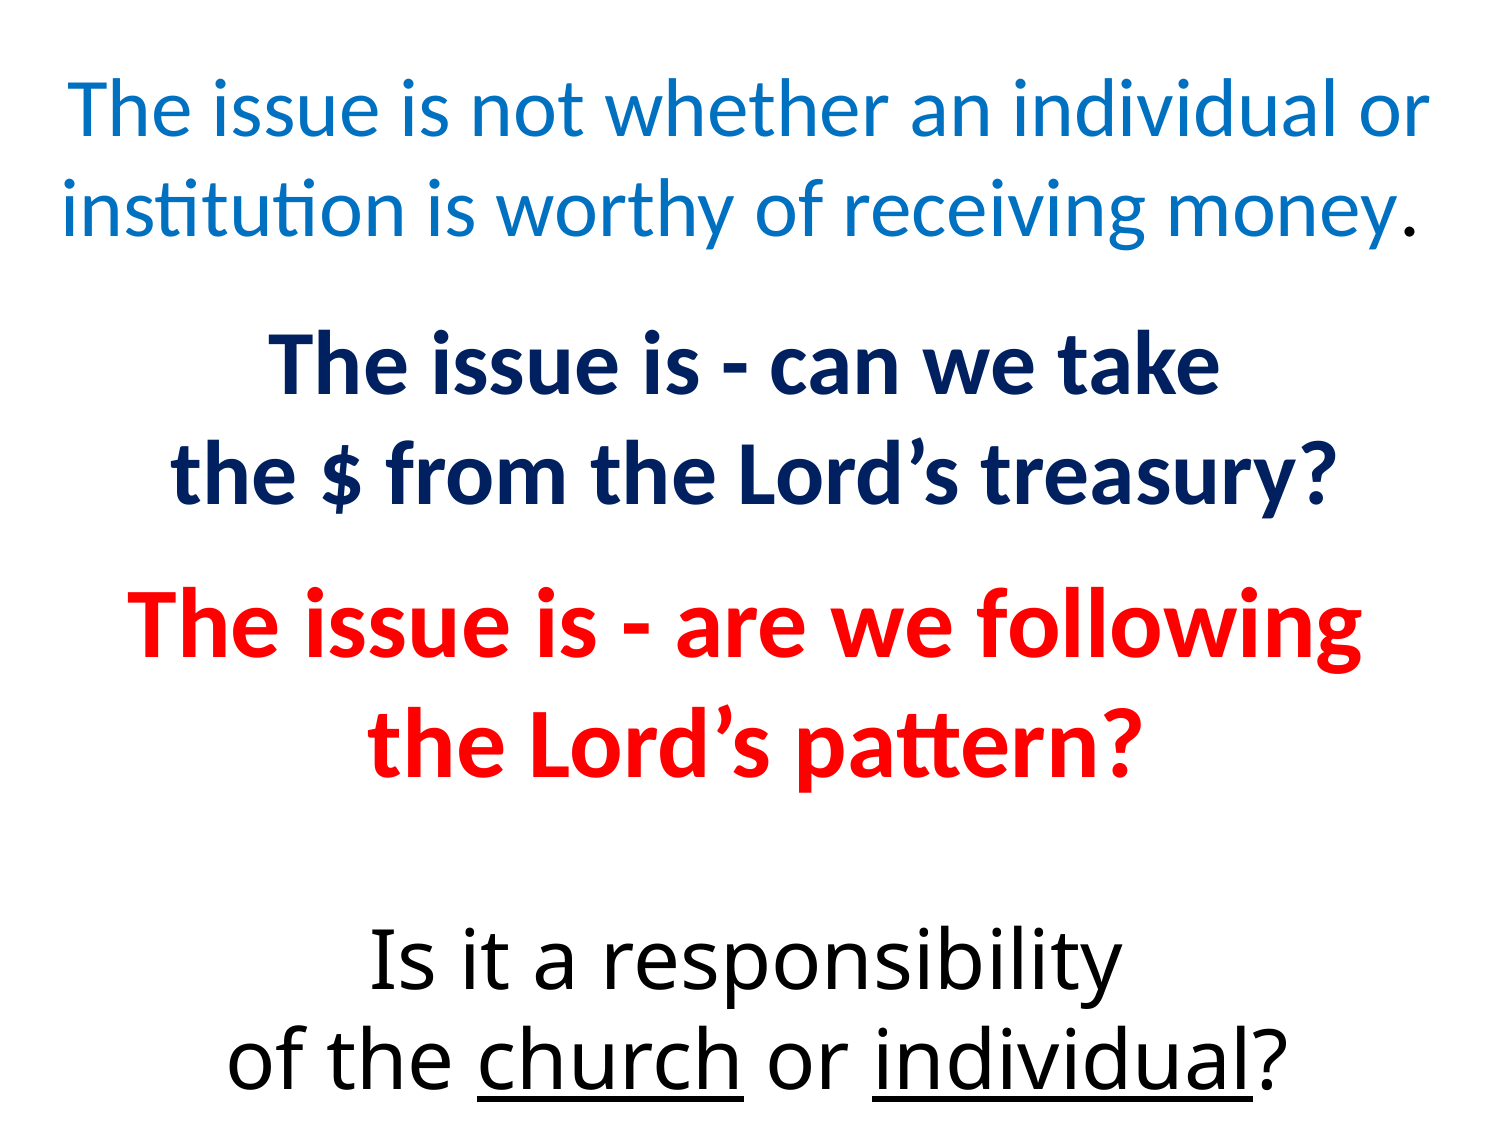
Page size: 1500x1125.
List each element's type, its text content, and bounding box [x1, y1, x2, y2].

text_box The issue is - can we take the $ from the Lord’s treasury? [11, 295, 1500, 531]
text_box The issue is not whether an individual or institution is worthy of receiving money. [0, 45, 1500, 261]
text_box The issue is - are we following the Lord’s pattern? [14, 549, 1500, 805]
text_box Is it a responsibility of the church or individual? [14, 898, 1500, 1114]
